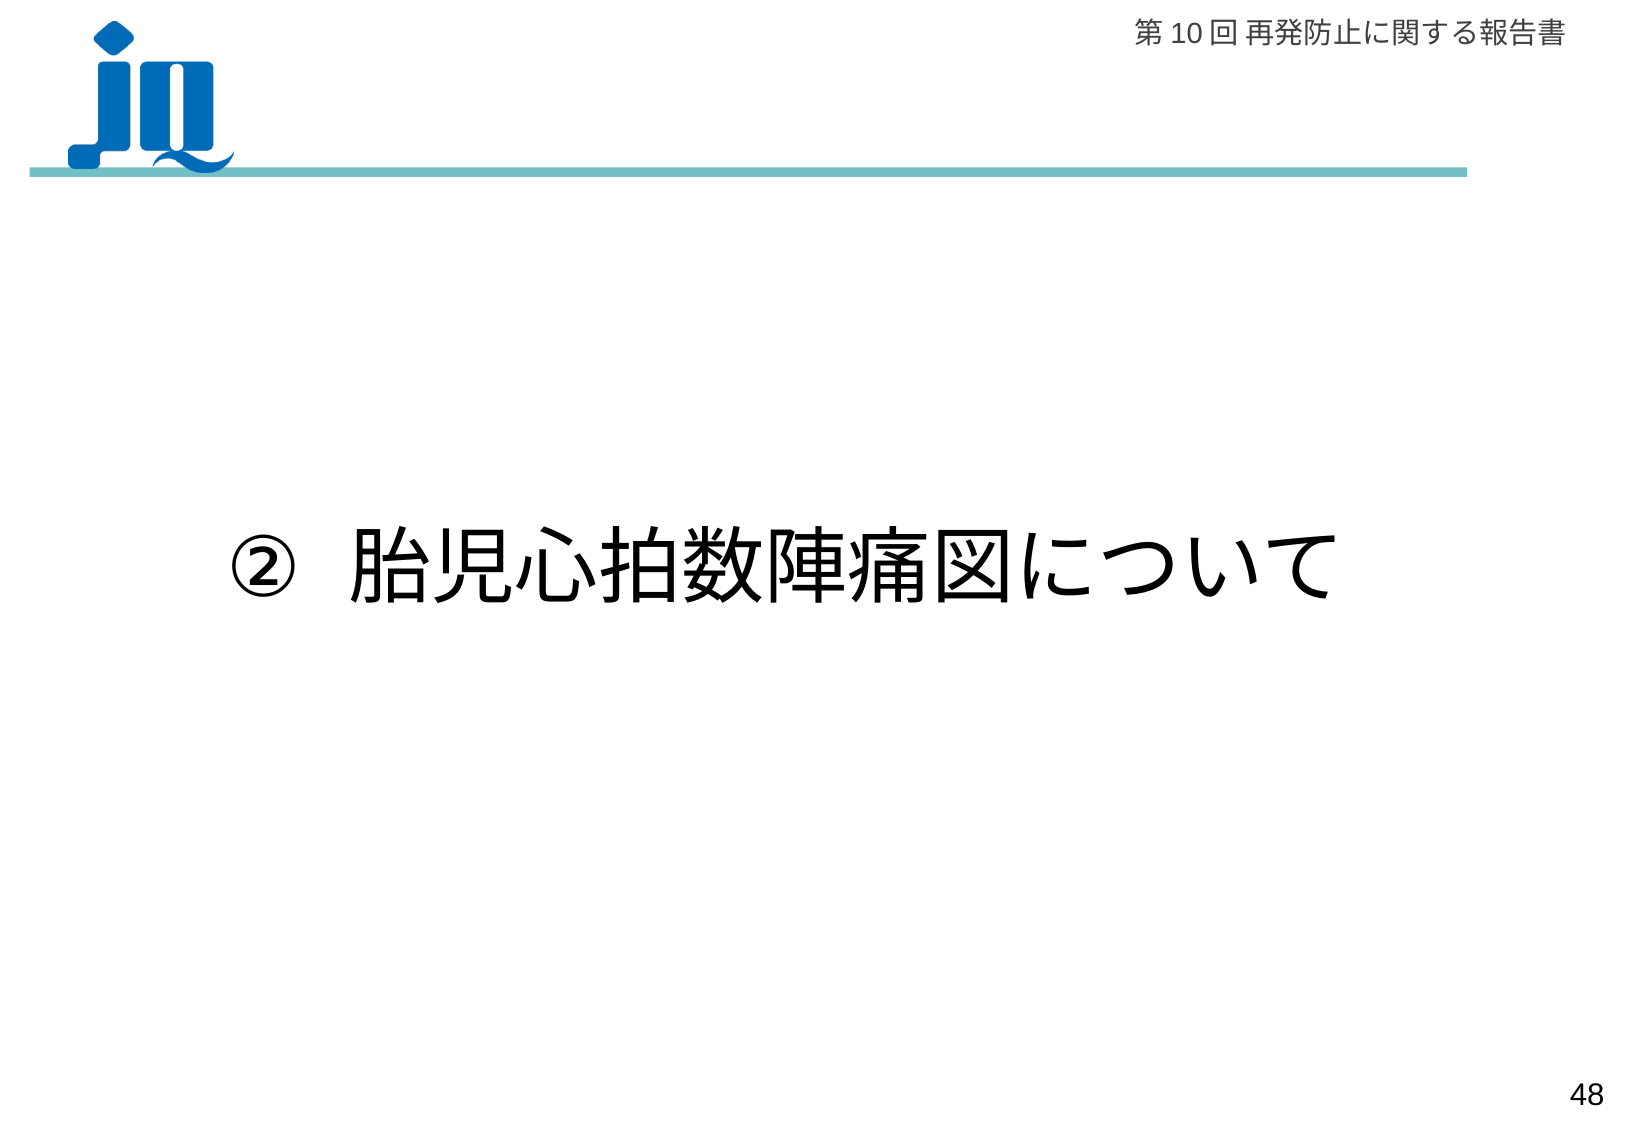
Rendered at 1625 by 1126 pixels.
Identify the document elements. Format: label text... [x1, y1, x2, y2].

picture [68, 21, 234, 173]
subtitle 胎児心拍数陣痛図について [0, 332, 1572, 793]
slide_number 47 [1241, 1066, 1621, 1126]
